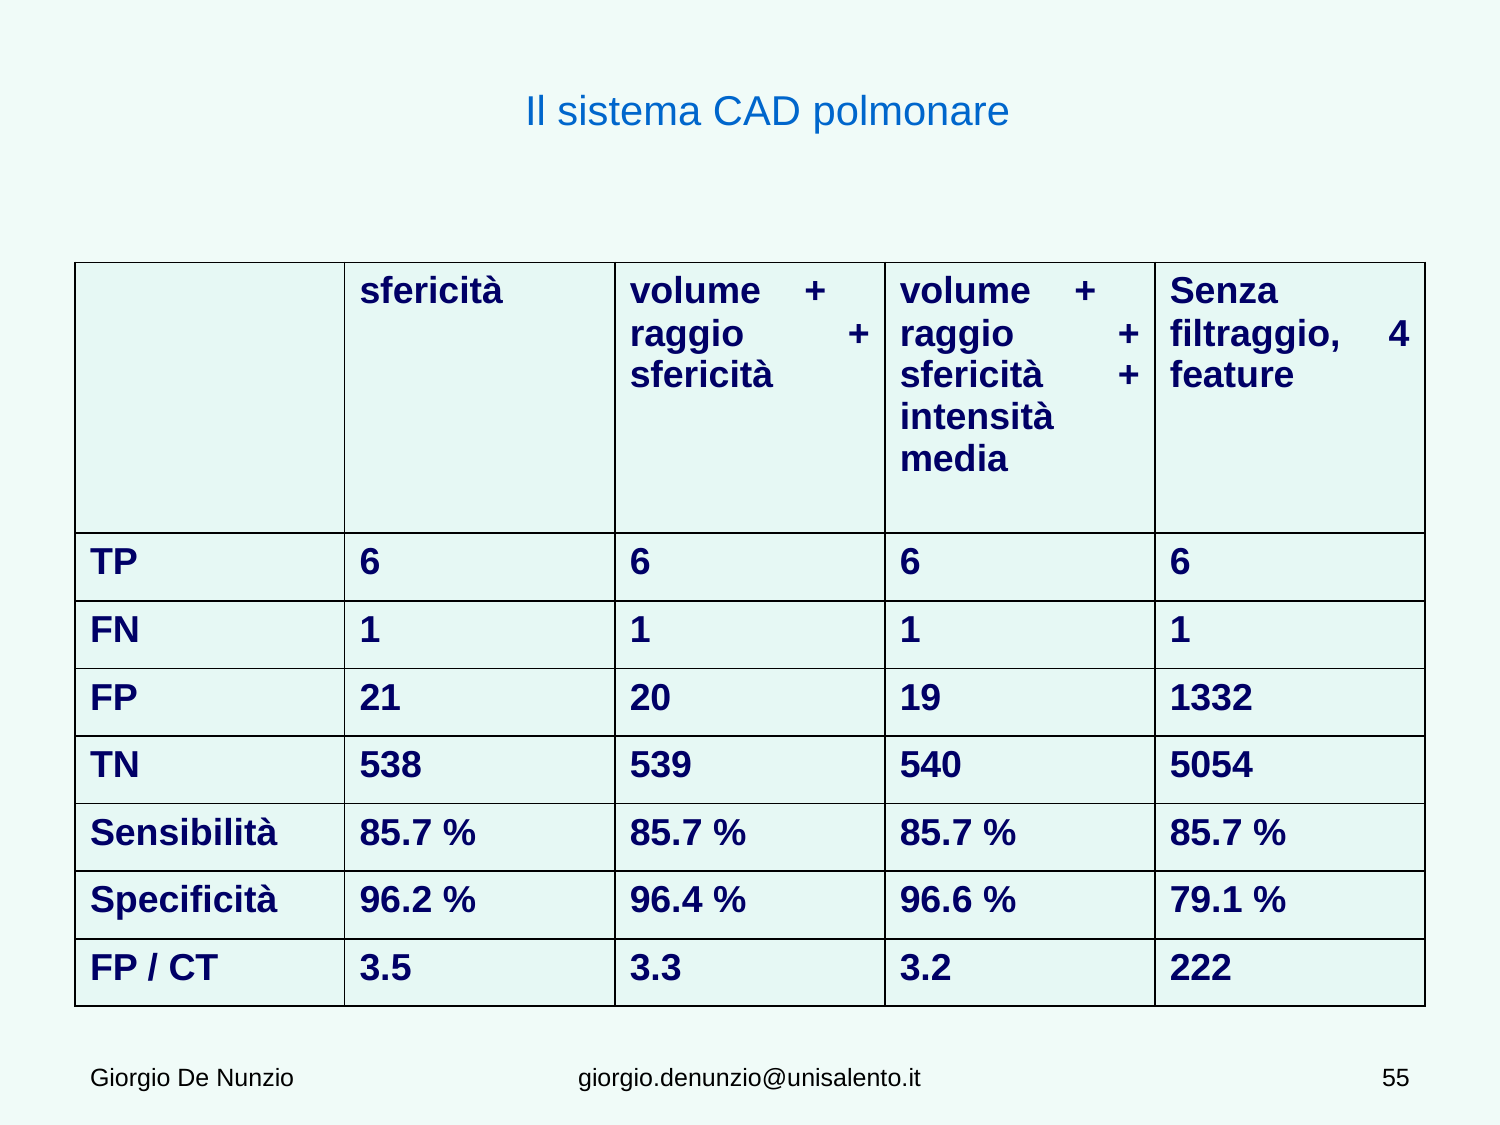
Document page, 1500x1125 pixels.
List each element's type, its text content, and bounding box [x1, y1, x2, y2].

table_cell 96.4 % [616, 872, 884, 938]
table_cell TN [76, 737, 344, 803]
table_cell 85.7 % [886, 804, 1154, 870]
table_cell 6 [345, 534, 614, 600]
table_cell 3.5 [345, 940, 614, 1005]
table_cell 1 [616, 602, 884, 668]
table_cell Specificità [76, 872, 344, 938]
table_cell 1 [1156, 602, 1424, 668]
table_cell 85.7 % [345, 804, 614, 870]
slide_number 55 [1074, 1024, 1425, 1100]
table_header sfericità [345, 263, 614, 532]
table_cell FP / CT [76, 940, 344, 1005]
table_cell FP [76, 669, 344, 735]
footer giorgio.denunzio@unisalento.it [512, 1024, 988, 1100]
table_cell 1 [886, 602, 1154, 668]
table_cell 85.7 % [616, 804, 884, 870]
table_cell Sensibilità [76, 804, 344, 870]
table_cell 538 [345, 737, 614, 803]
table_cell 96.2 % [345, 872, 614, 938]
table_cell 6 [886, 534, 1154, 600]
table_cell 85.7 % [1156, 804, 1424, 870]
table_cell 1332 [1156, 669, 1424, 735]
table_header Senza filtraggio, 4 feature [1156, 263, 1424, 532]
table_header volume + raggio + sfericità [616, 263, 884, 532]
table_cell TP [76, 534, 344, 600]
table_cell 79.1 % [1156, 872, 1424, 938]
table_cell 19 [886, 669, 1154, 735]
table_cell 3.2 [886, 940, 1154, 1005]
table_cell 540 [886, 737, 1154, 803]
table_header volume + raggio + sfericità + intensità media [886, 263, 1154, 532]
table_cell 21 [345, 669, 614, 735]
slide_number Giorgio De Nunzio [75, 1024, 425, 1100]
table_cell 5054 [1156, 737, 1424, 803]
table_cell 539 [616, 737, 884, 803]
table_cell 6 [1156, 534, 1424, 600]
table_cell 20 [616, 669, 884, 735]
text_box Il sistema CAD polmonare [52, 67, 1495, 149]
table_cell 6 [616, 534, 884, 600]
table_cell 3.3 [616, 940, 884, 1005]
table_header [76, 263, 344, 532]
table_cell 1 [345, 602, 614, 668]
table_cell 222 [1156, 940, 1424, 1005]
table_cell 96.6 % [886, 872, 1154, 938]
table_cell FN [76, 602, 344, 668]
